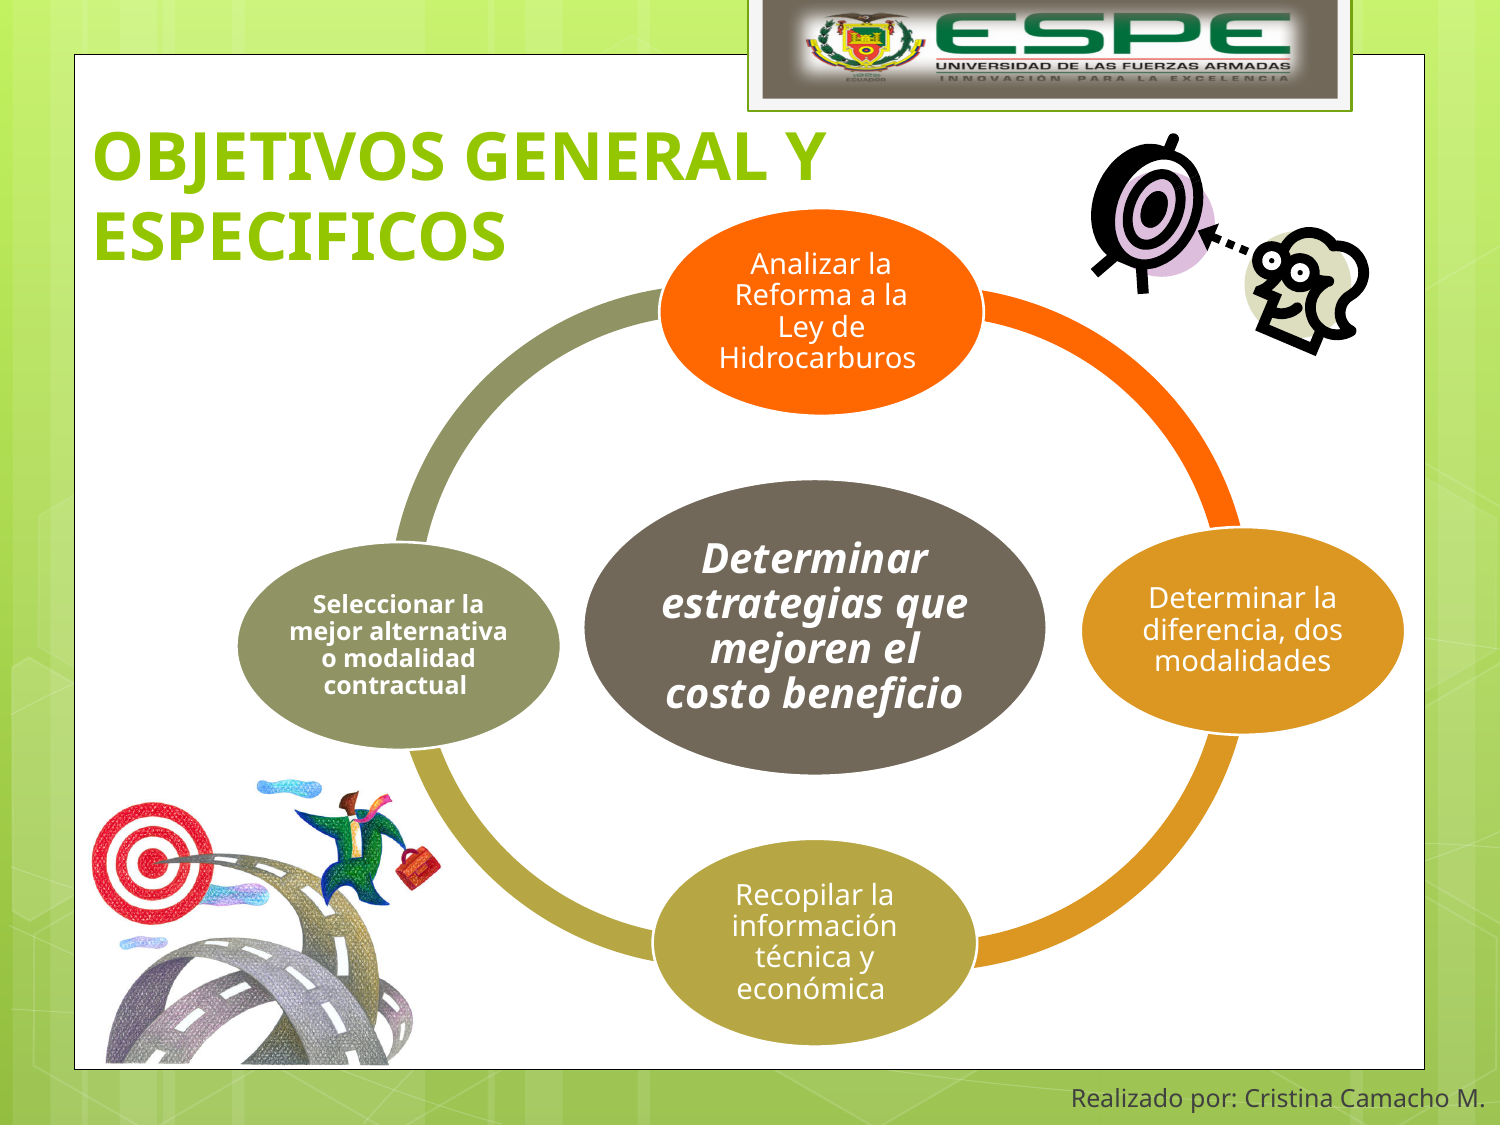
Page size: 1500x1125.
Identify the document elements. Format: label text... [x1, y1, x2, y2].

footer Realizado por: Cristina Camacho M. [927, 1069, 1500, 1125]
picture [785, 0, 1313, 91]
picture [88, 774, 444, 1068]
title OBJETIVOS GENERAL Y ESPECIFICOS [76, 66, 1176, 362]
picture [1084, 164, 1381, 328]
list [123, 207, 1500, 1047]
